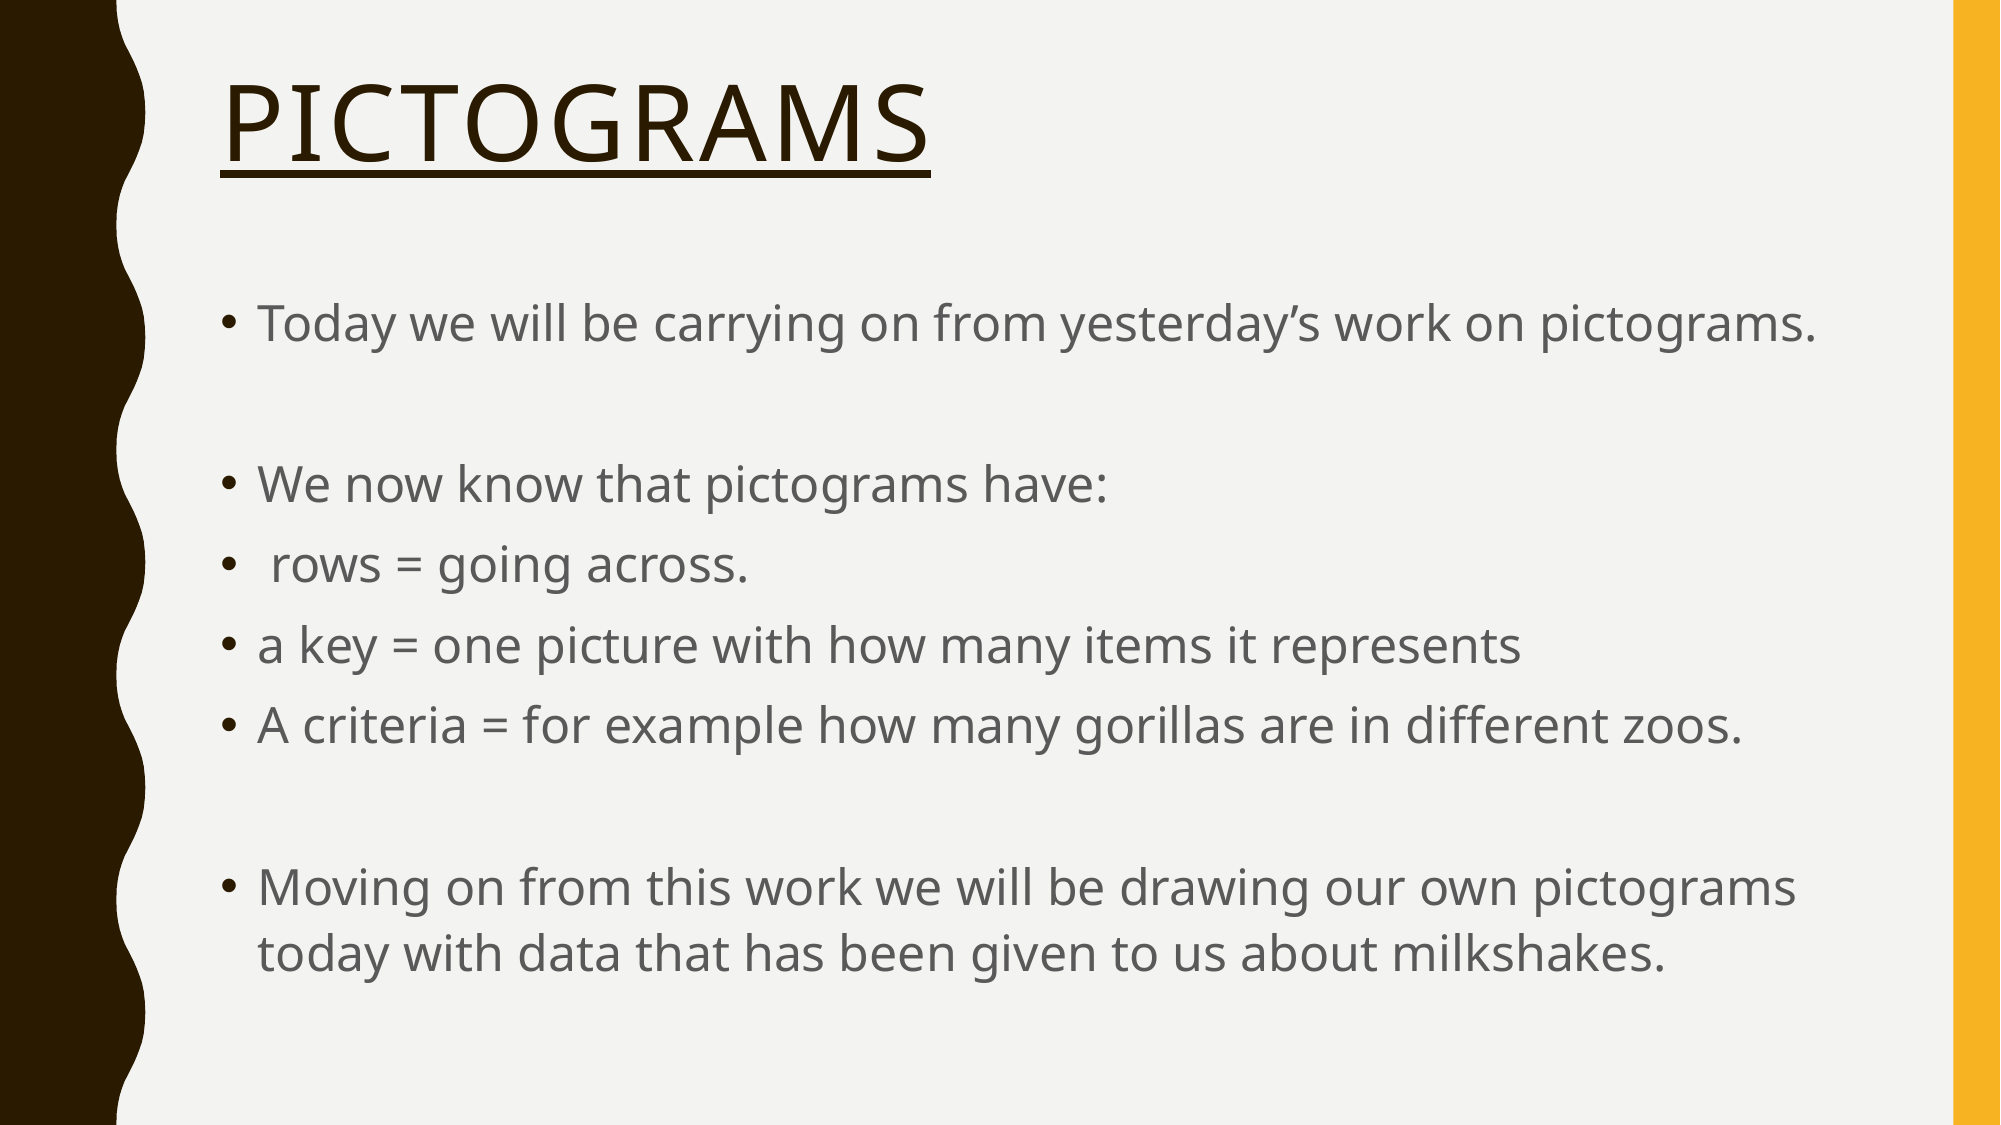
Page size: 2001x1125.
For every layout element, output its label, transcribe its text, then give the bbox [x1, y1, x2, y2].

list Today we will be carrying on from yesterday’s work on pictograms. We now know that pictograms have: rows = going across. a key = one picture with how many items it represents A criteria = for example how many gorillas are in different zoos. Moving on from this work we will be drawing our own pictograms today with data that has been given to us about milkshakes. [205, 277, 1875, 868]
title Pictograms [205, 62, 1875, 277]
